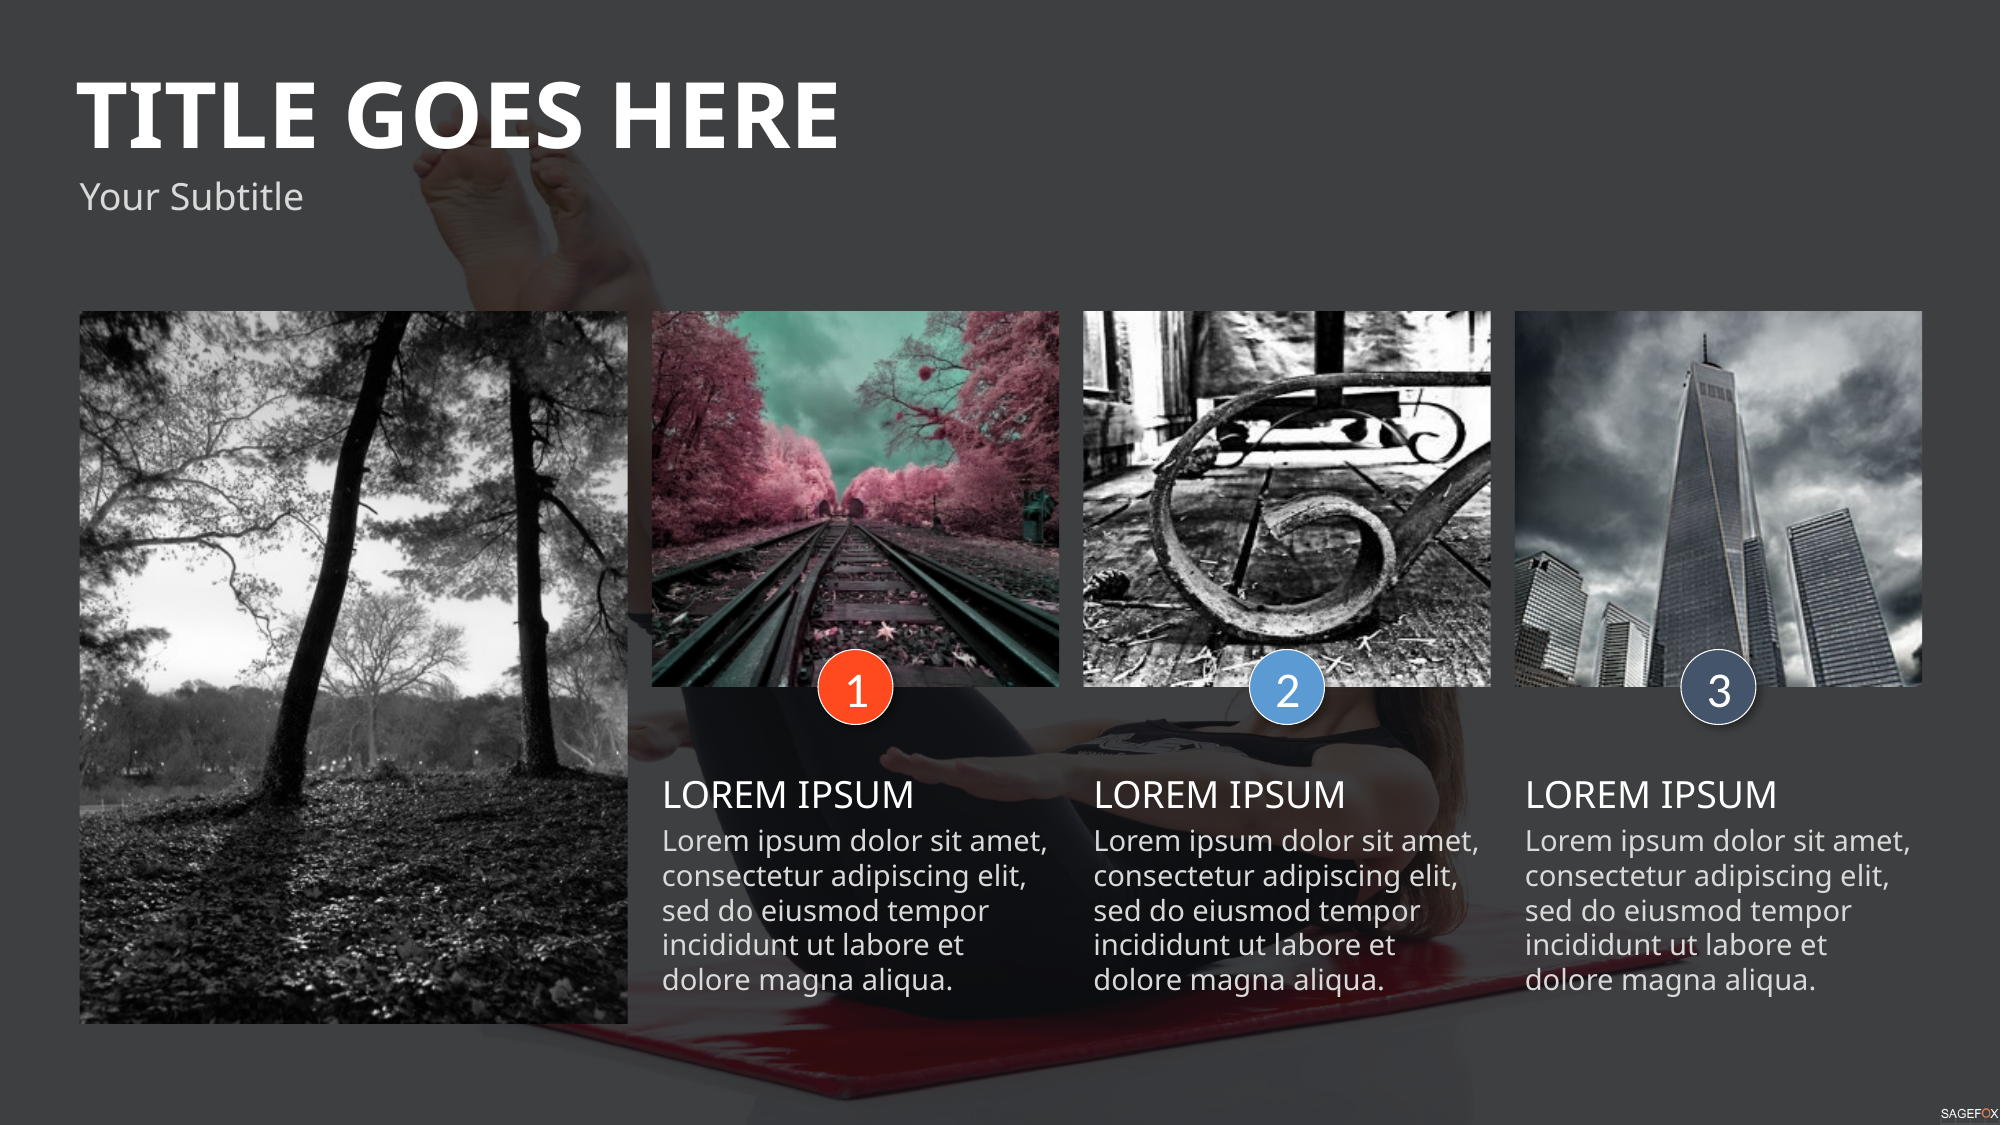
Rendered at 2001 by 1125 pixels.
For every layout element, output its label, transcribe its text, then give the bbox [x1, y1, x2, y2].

text_box [79, 310, 629, 1025]
text_box LOREM IPSUM Lorem ipsum dolor sit amet, consectetur adipiscing elit, sed do eiusmod tempor incididunt ut labore et dolore magna aliqua. [1514, 766, 1923, 1002]
text_box 2 [1248, 648, 1326, 726]
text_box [60, 49, 1020, 227]
text_box LOREM IPSUM Lorem ipsum dolor sit amet, consectetur adipiscing elit, sed do eiusmod tempor incididunt ut labore et dolore magna aliqua. [651, 766, 1060, 1002]
text_box 3 [1679, 648, 1757, 726]
text_box LOREM IPSUM Lorem ipsum dolor sit amet, consectetur adipiscing elit, sed do eiusmod tempor incididunt ut labore et dolore magna aliqua. [1083, 766, 1491, 1002]
text_box [651, 310, 1060, 688]
text_box 1 [816, 648, 895, 726]
text_box [1514, 310, 1923, 688]
picture [1940, 0, 2001, 1125]
text_box [1082, 310, 1492, 688]
